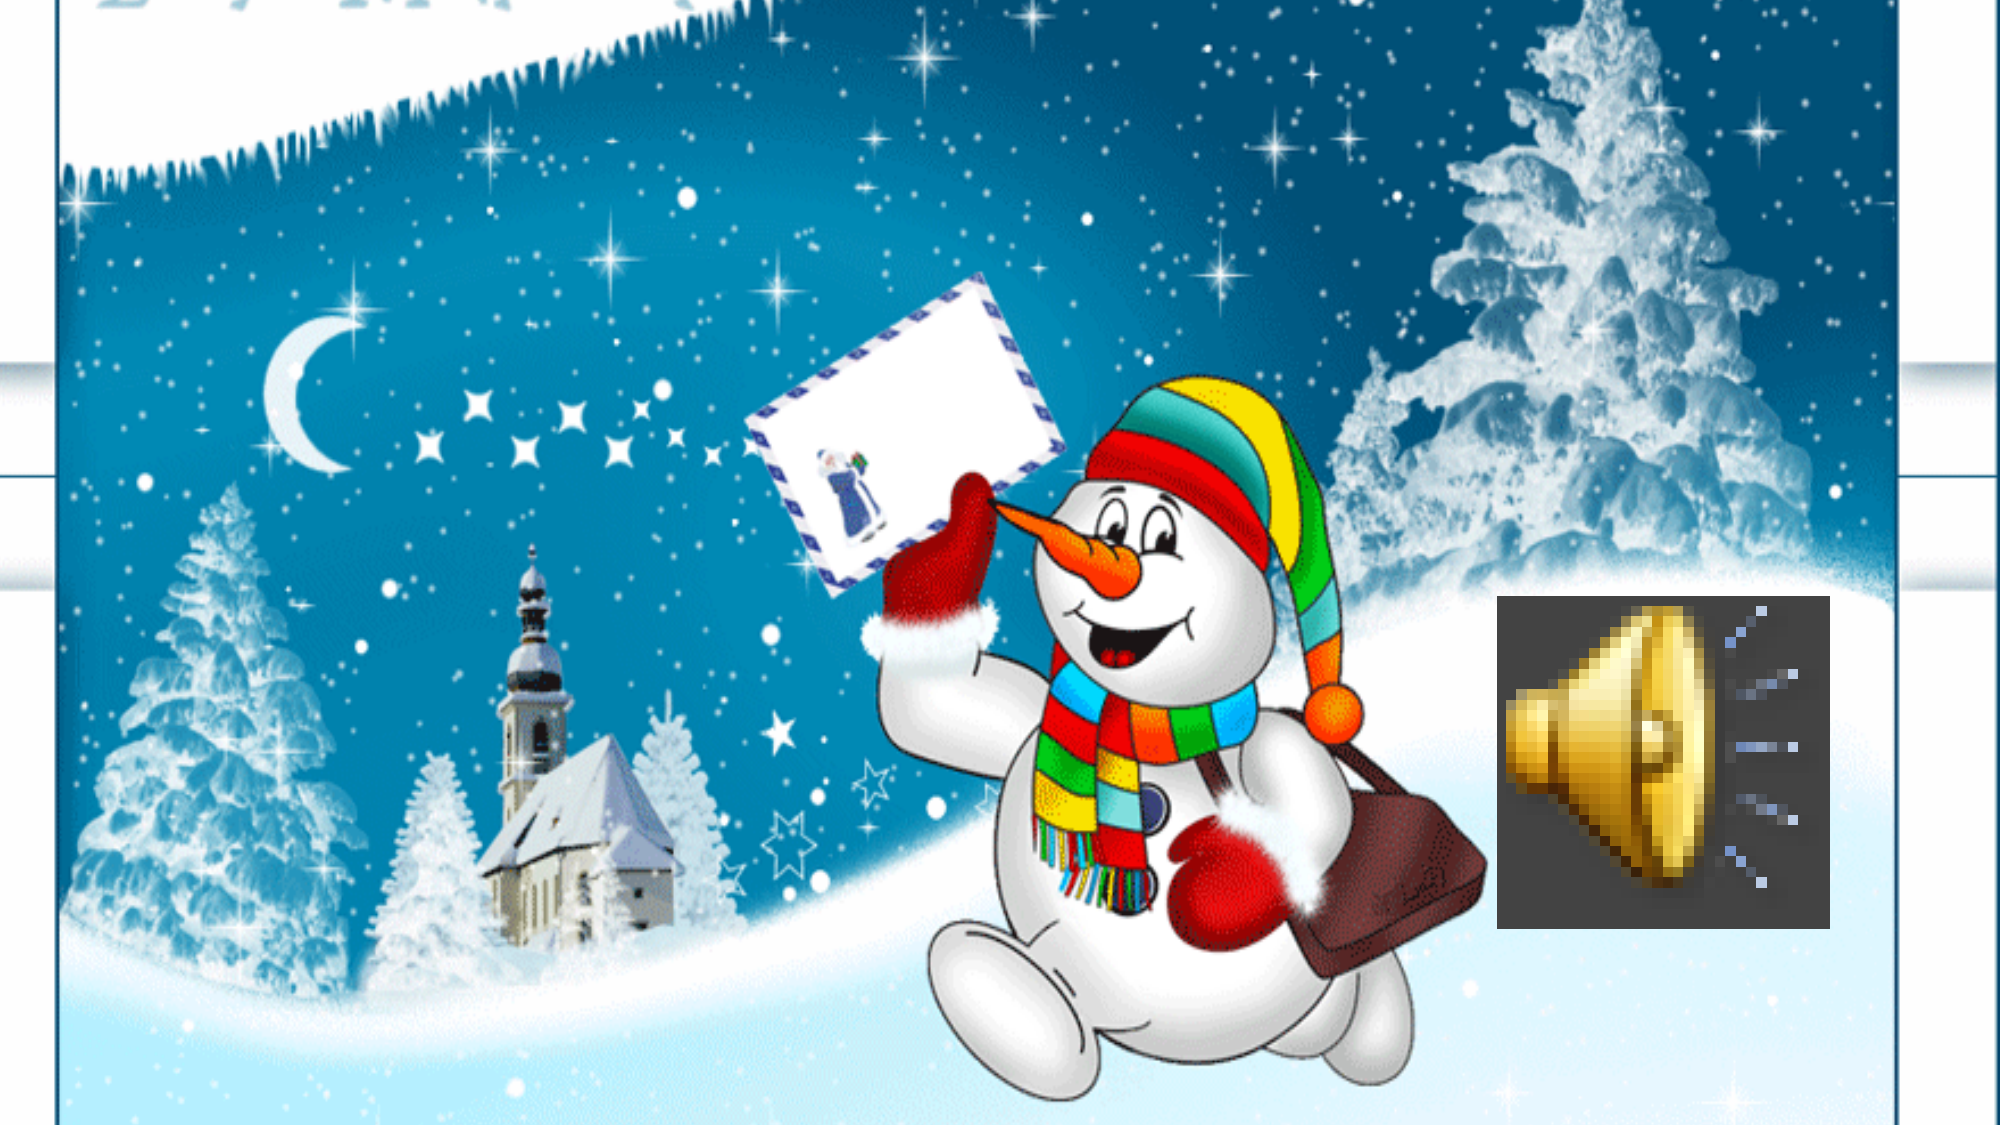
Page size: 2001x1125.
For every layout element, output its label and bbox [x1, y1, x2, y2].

list [0, 0, 2000, 1125]
picture [1496, 595, 1831, 930]
